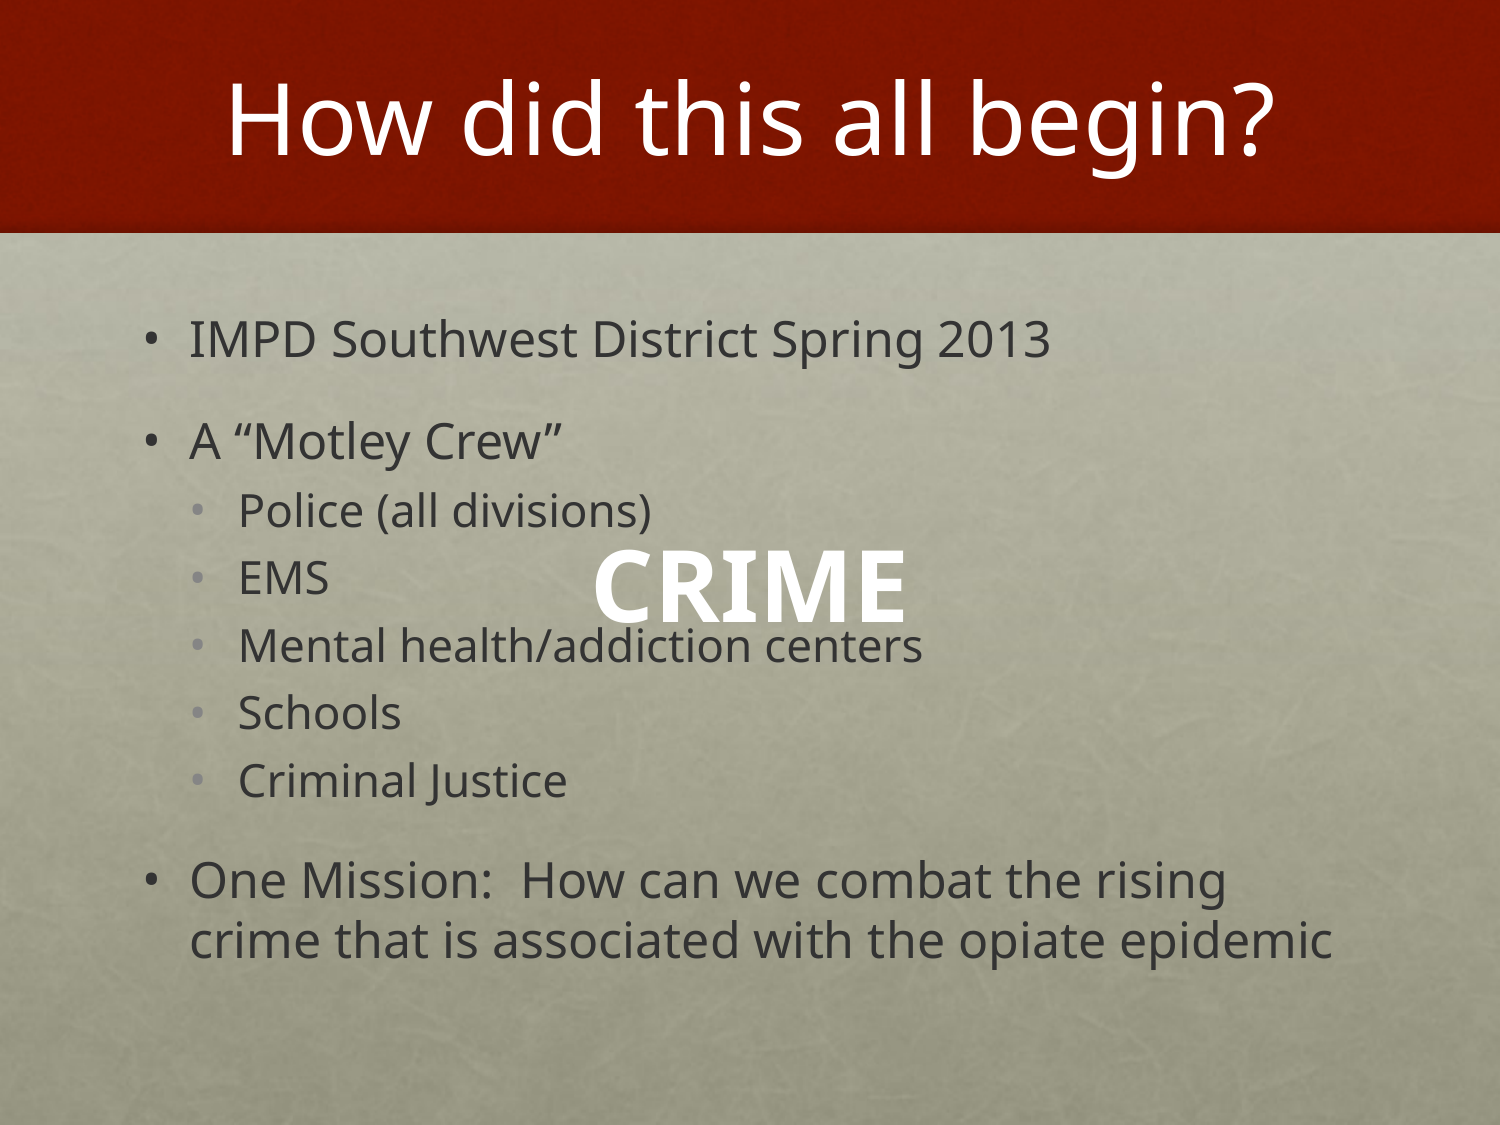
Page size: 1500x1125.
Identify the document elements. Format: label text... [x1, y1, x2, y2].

picture [0, 214, 1500, 1125]
list IMPD Southwest District Spring 2013 A “Motley Crew” Police (all divisions) EMS Mental health/addiction centers Schools Criminal Justice One Mission: How can we combat the rising crime that is associated with the opiate epidemic [127, 650, 1372, 1005]
text_box CRIME [90, 514, 1410, 650]
list IMPD Southwest District Spring 2013 A “Motley Crew” Police (all divisions) EMS Mental health/addiction centers Schools Criminal Justice One Mission: How can we combat the rising crime that is associated with the opiate epidemic [127, 299, 1372, 514]
title How did this all begin? [127, 10, 1372, 221]
